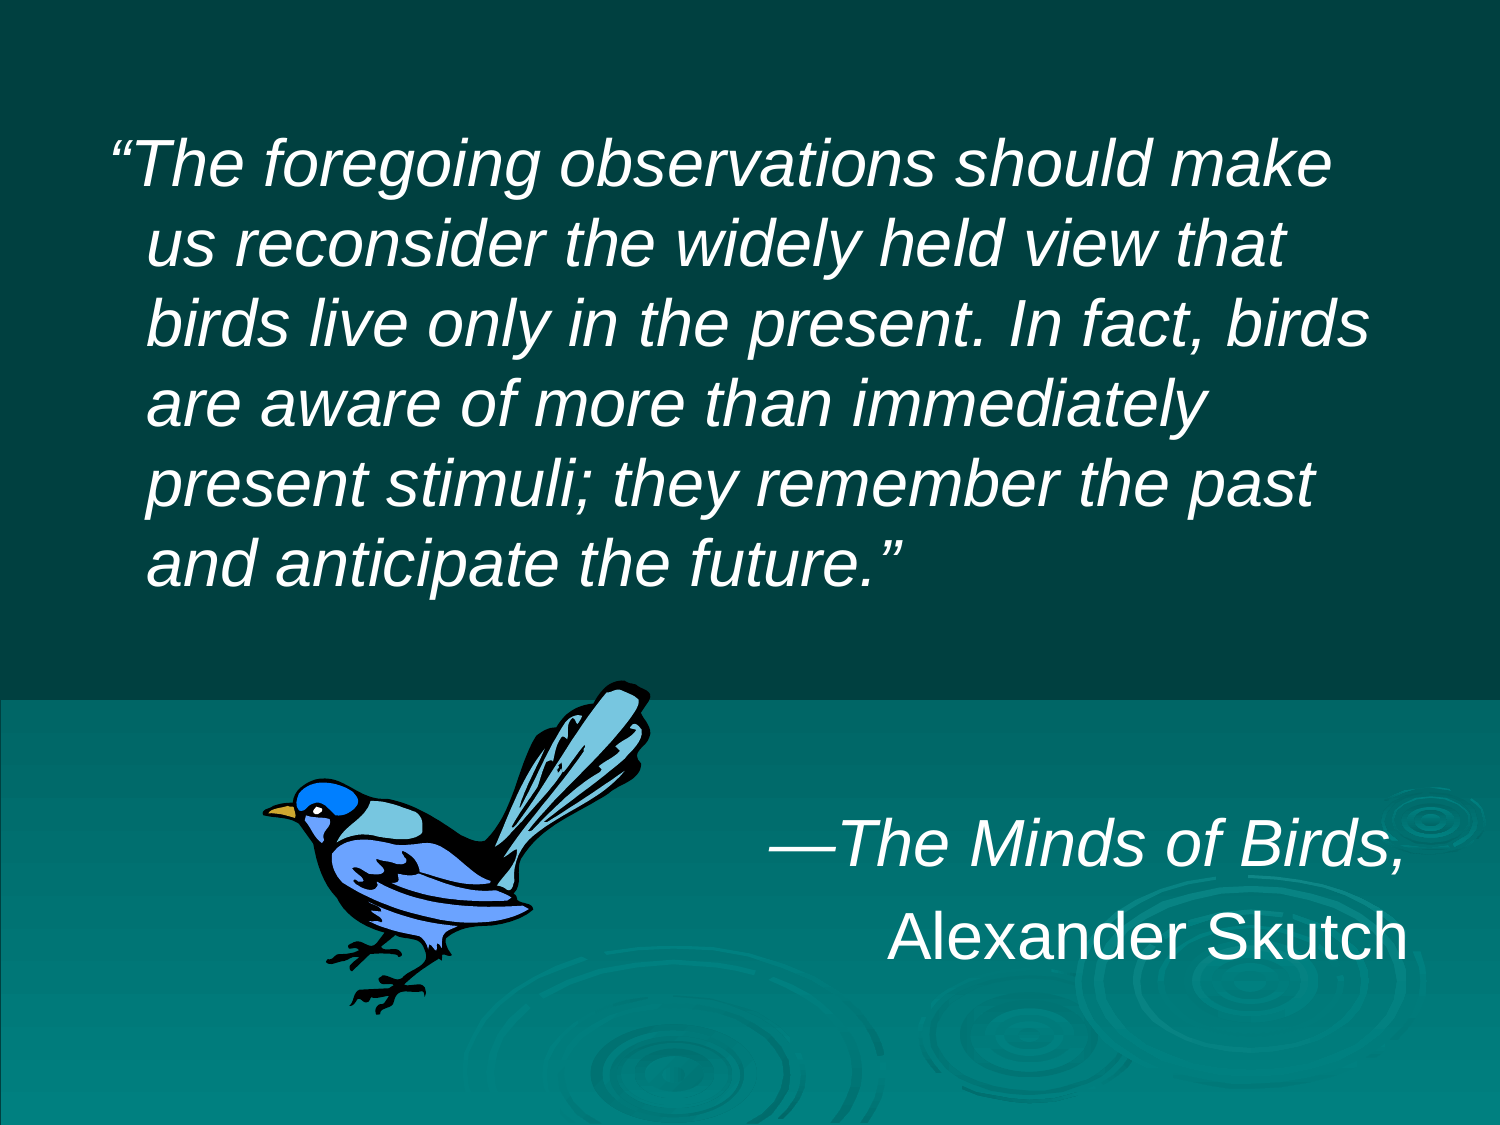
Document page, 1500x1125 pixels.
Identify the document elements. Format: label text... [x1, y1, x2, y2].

picture [262, 687, 663, 1011]
list “The foregoing observations should make us reconsider the widely held view that birds live only in the present. In fact, birds are aware of more than immediately present stimuli; they remember the past and anticipate the future.” —The Minds of Birds, Alexander Skutch [74, 112, 1426, 1026]
